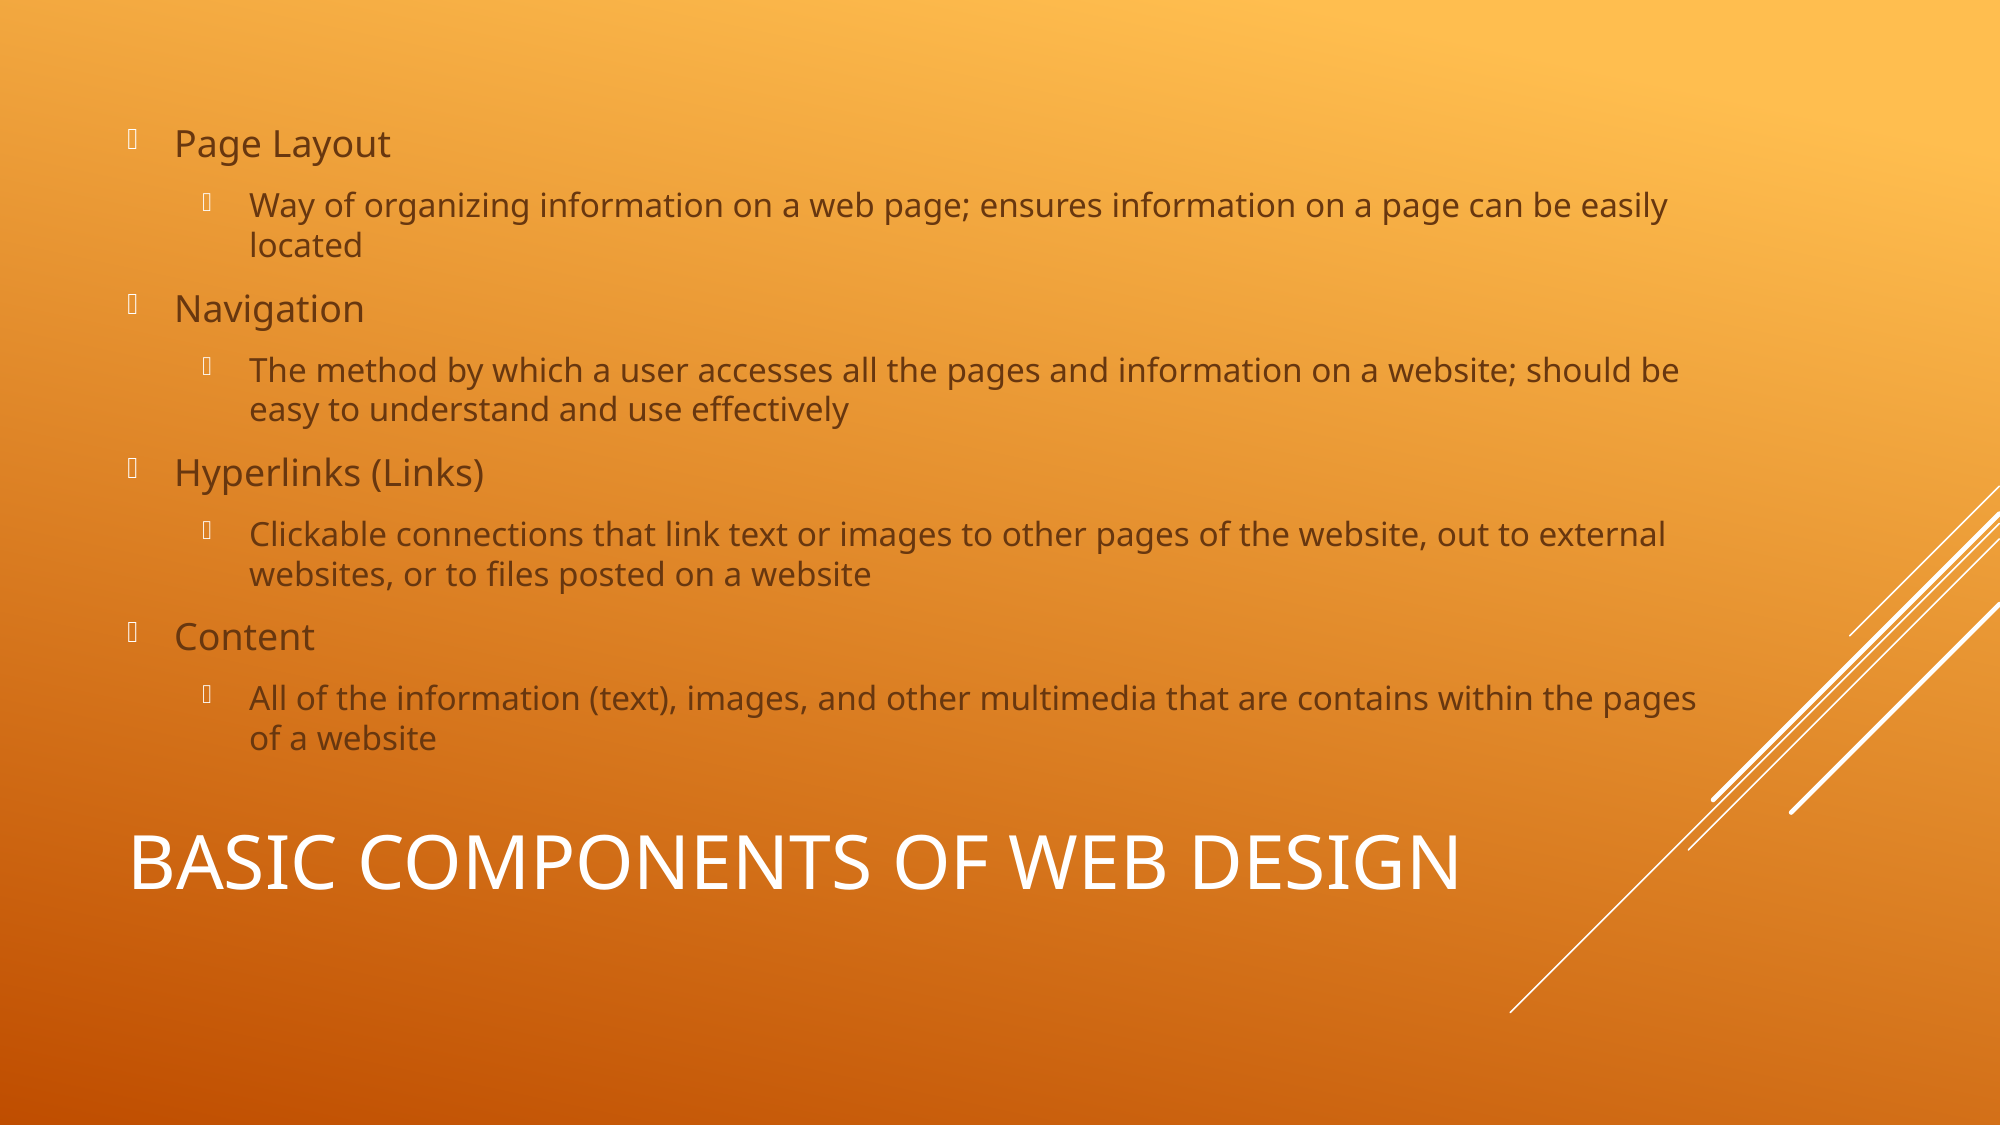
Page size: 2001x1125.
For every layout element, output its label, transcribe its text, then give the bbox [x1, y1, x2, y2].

title Basic Components of Web Design [112, 765, 1513, 984]
list Page Layout Way of organizing information on a web page; ensures information on a page can be easily located Navigation The method by which a user accesses all the pages and information on a website; should be easy to understand and use effectively Hyperlinks (Links) Clickable connections that link text or images to other pages of the website, out to external websites, or to files posted on a website Content All of the information (text), images, and other multimedia that are contains within the pages of a website [112, 112, 1750, 765]
